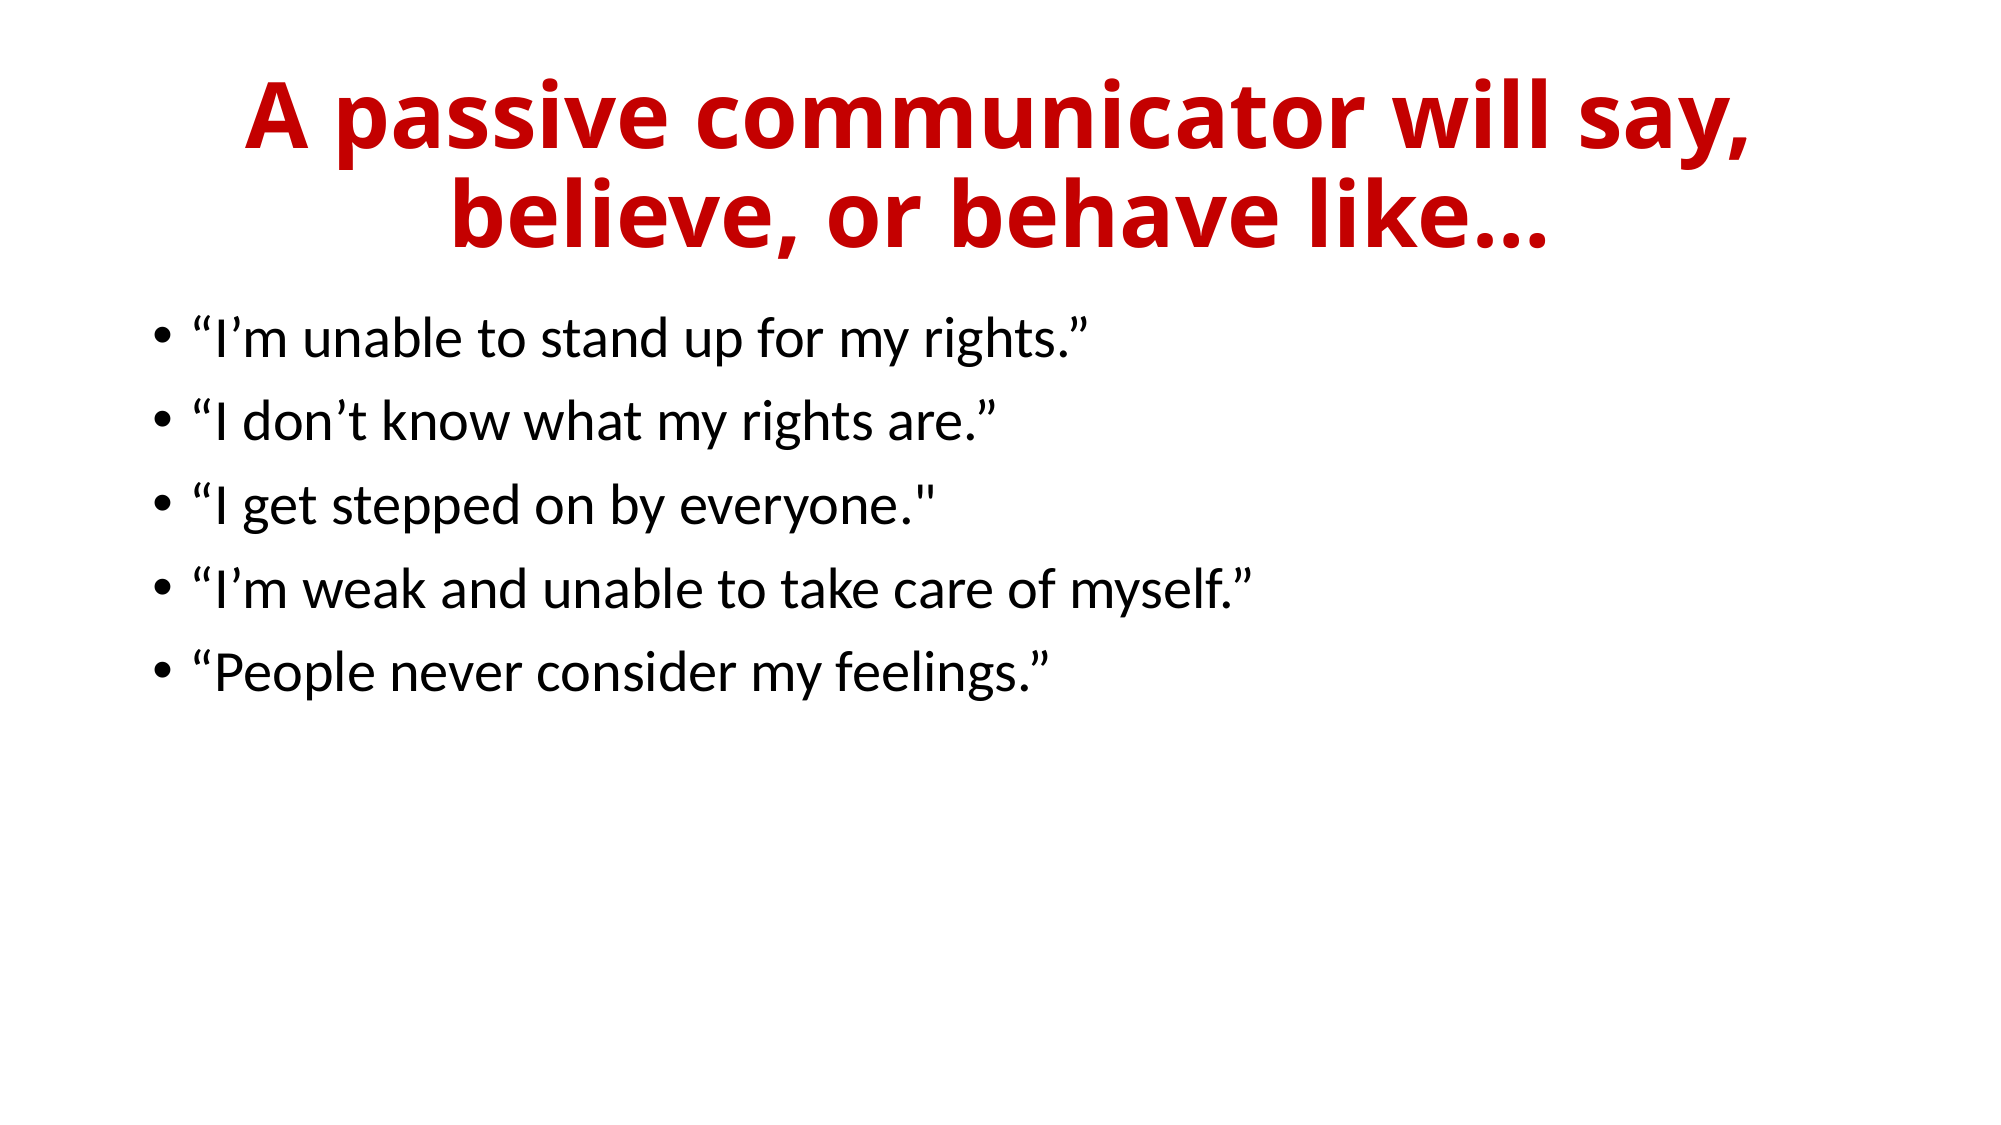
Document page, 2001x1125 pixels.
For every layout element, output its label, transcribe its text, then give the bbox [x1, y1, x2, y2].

list “I’m unable to stand up for my rights.” “I don’t know what my rights are.” “I get stepped on by everyone." “I’m weak and unable to take care of myself.” “People never consider my feelings.” [137, 299, 1863, 1014]
title A passive communicator will say, believe, or behave like… [137, 59, 1863, 278]
